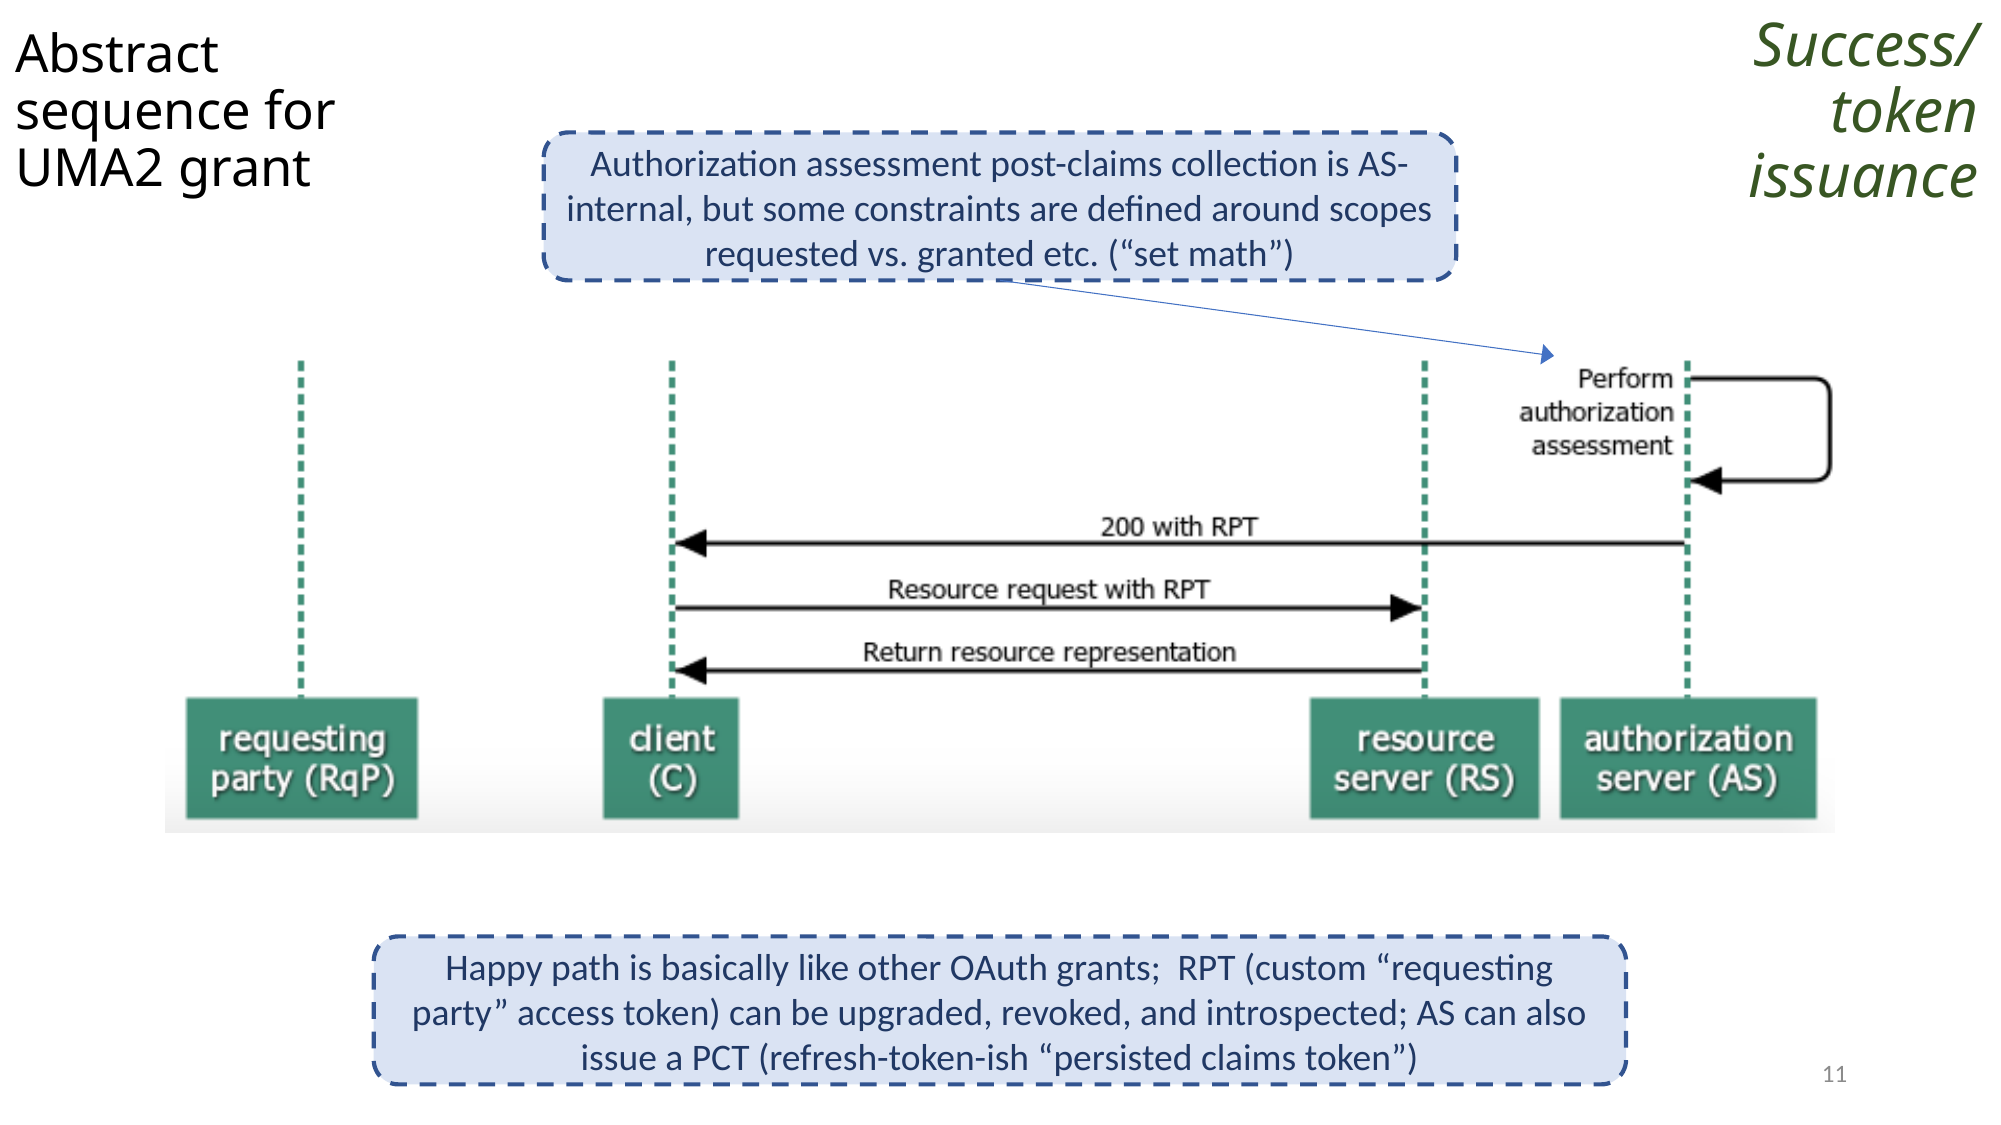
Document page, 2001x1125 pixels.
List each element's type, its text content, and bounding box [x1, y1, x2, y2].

title Abstract sequence for UMA2 grant [0, 0, 357, 225]
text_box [999, 280, 1555, 356]
picture [165, 355, 1835, 834]
text_box Happy path is basically like other OAuth grants; RPT (custom “requesting party” access token) can be upgraded, revoked, and introspected; AS can also issue a PCT (refresh-token-ish “persisted claims token”) [372, 935, 1628, 1086]
slide_number 11 [1412, 1042, 1863, 1103]
text_box Authorization assessment post-claims collection is AS-internal, but some constraints are defined around scopes requested vs. granted etc. (“set math”) [542, 131, 1458, 282]
text_box Success/ token issuance [1637, 0, 1994, 225]
